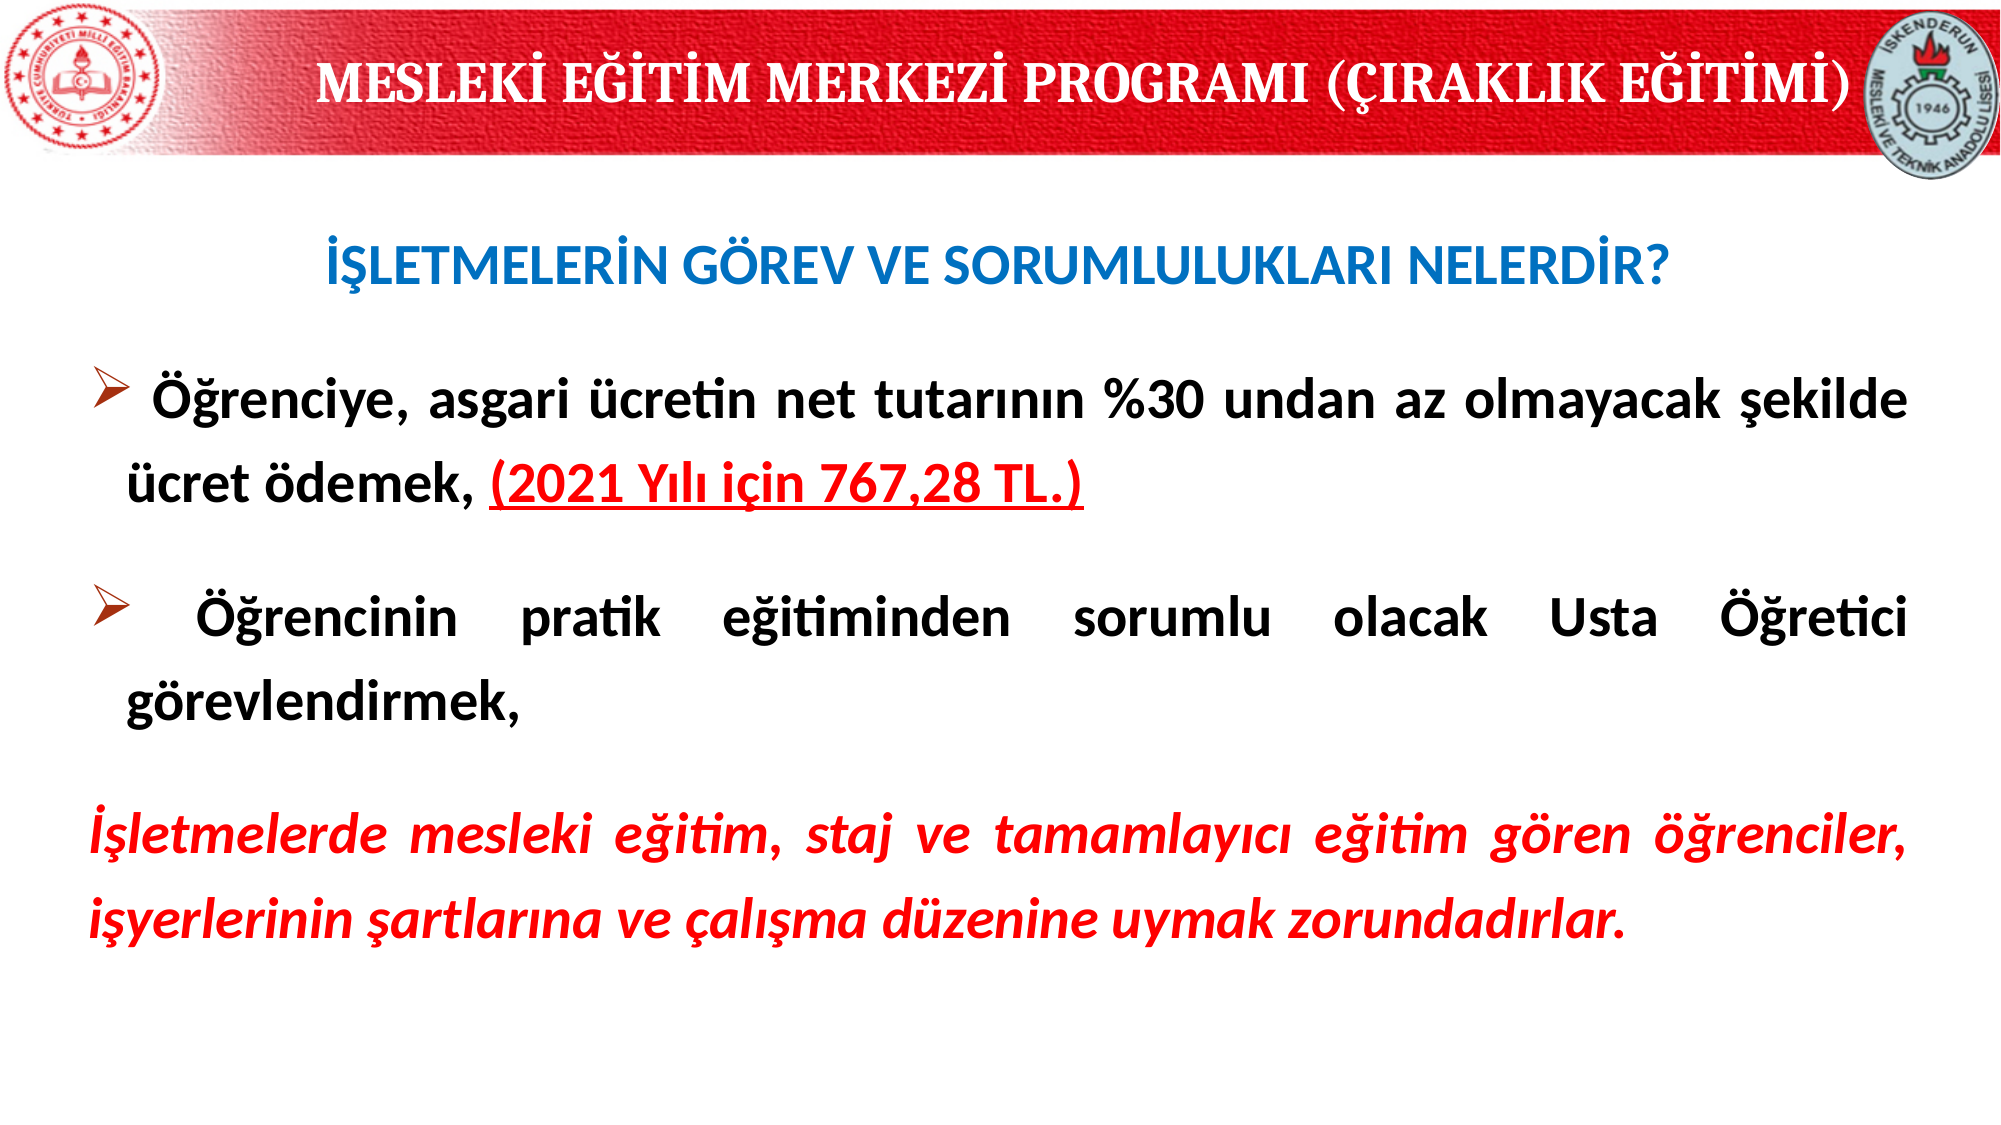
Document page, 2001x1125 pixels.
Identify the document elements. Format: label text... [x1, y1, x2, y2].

picture [0, 0, 2001, 1125]
list İŞLETMELERİN GÖREV VE SORUMLULUKLARI NELERDİR? Öğrenciye, asgari ücretin net tutarının %30 undan az olmayacak şekilde ücret ödemek, (2021 Yılı için 767,28 TL.) Öğrencinin pratik eğitiminden sorumlu olacak Usta Öğretici görevlendirmek, İşletmelerde mesleki eğitim, staj ve tamamlayıcı eğitim gören öğrenciler, işyerlerinin şartlarına ve çalışma düzenine uymak zorundadırlar. [73, 204, 1925, 1064]
text_box MESLEKİ EĞİTİM MERKEZİ PROGRAMI (ÇIRAKLIK EĞİTİMİ) [170, 10, 1863, 156]
